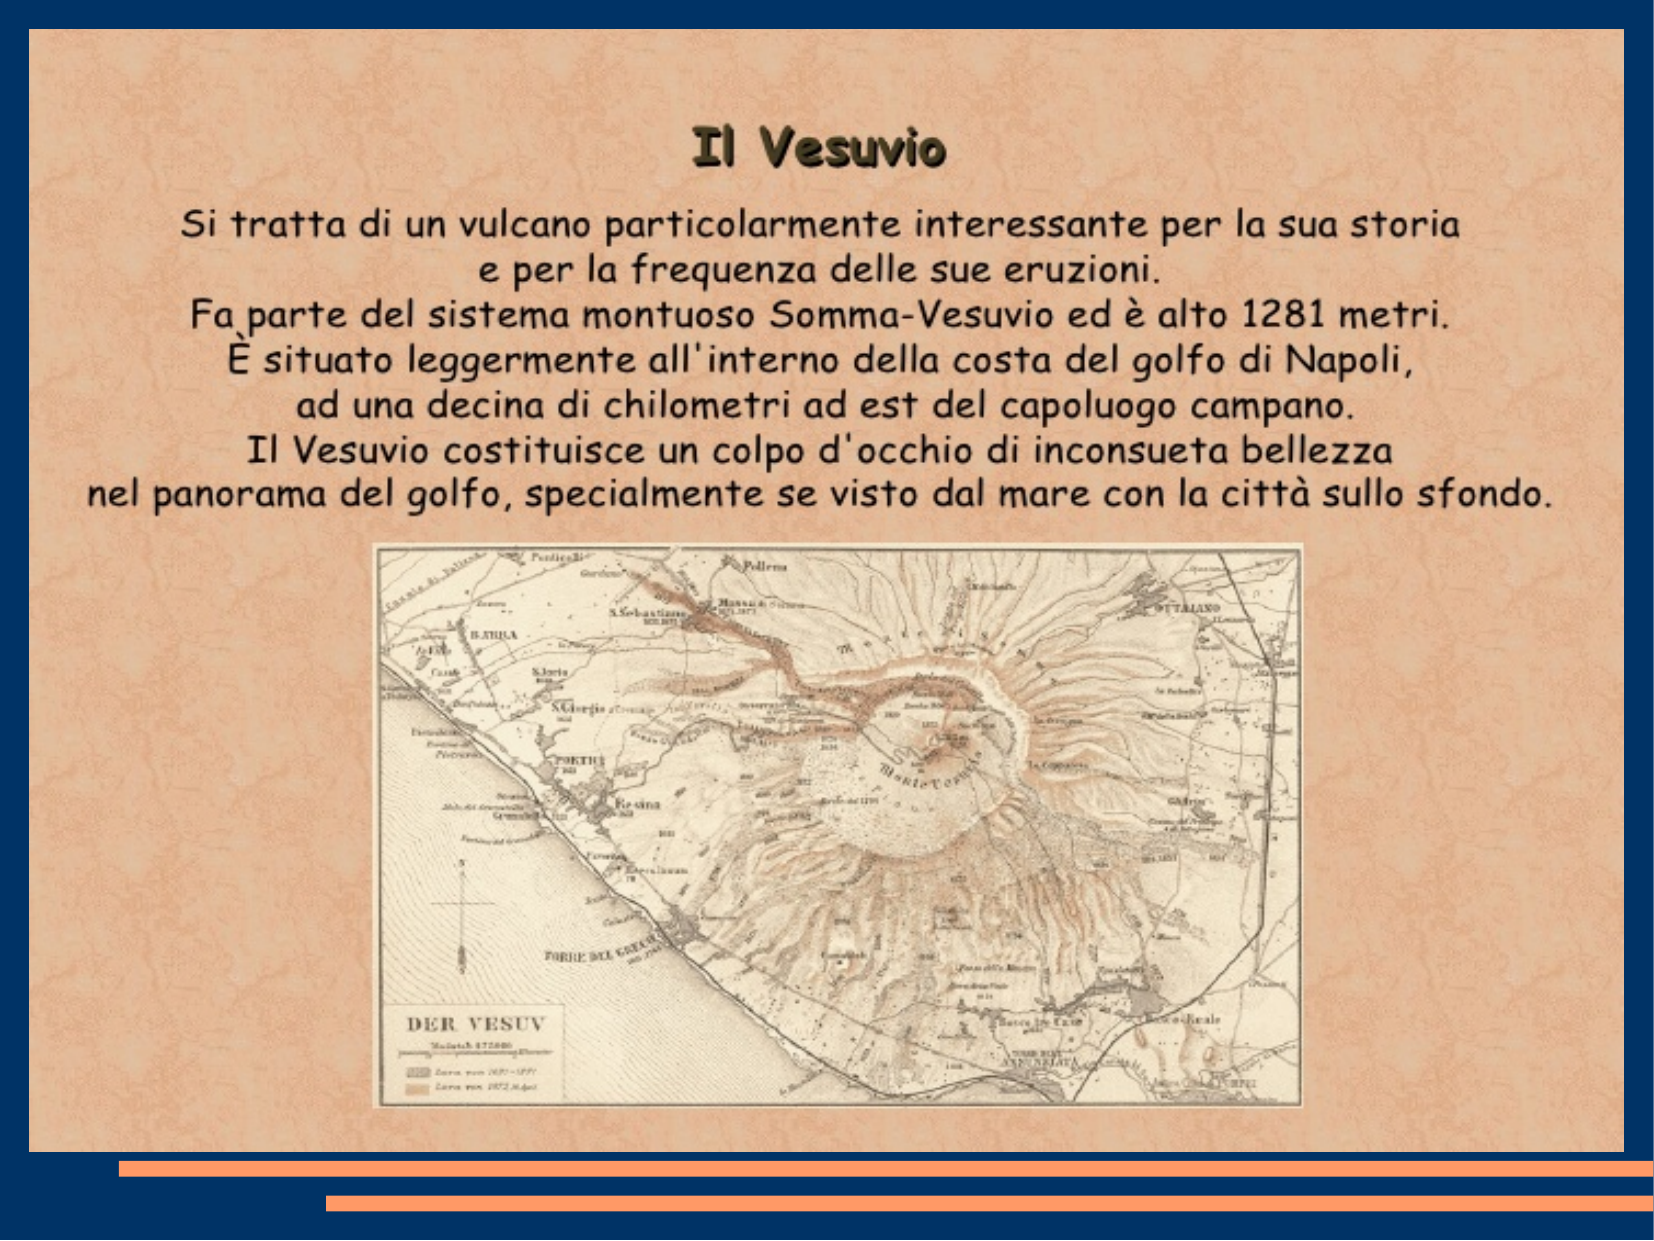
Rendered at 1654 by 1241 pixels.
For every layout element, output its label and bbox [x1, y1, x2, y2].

picture [29, 29, 1625, 1152]
